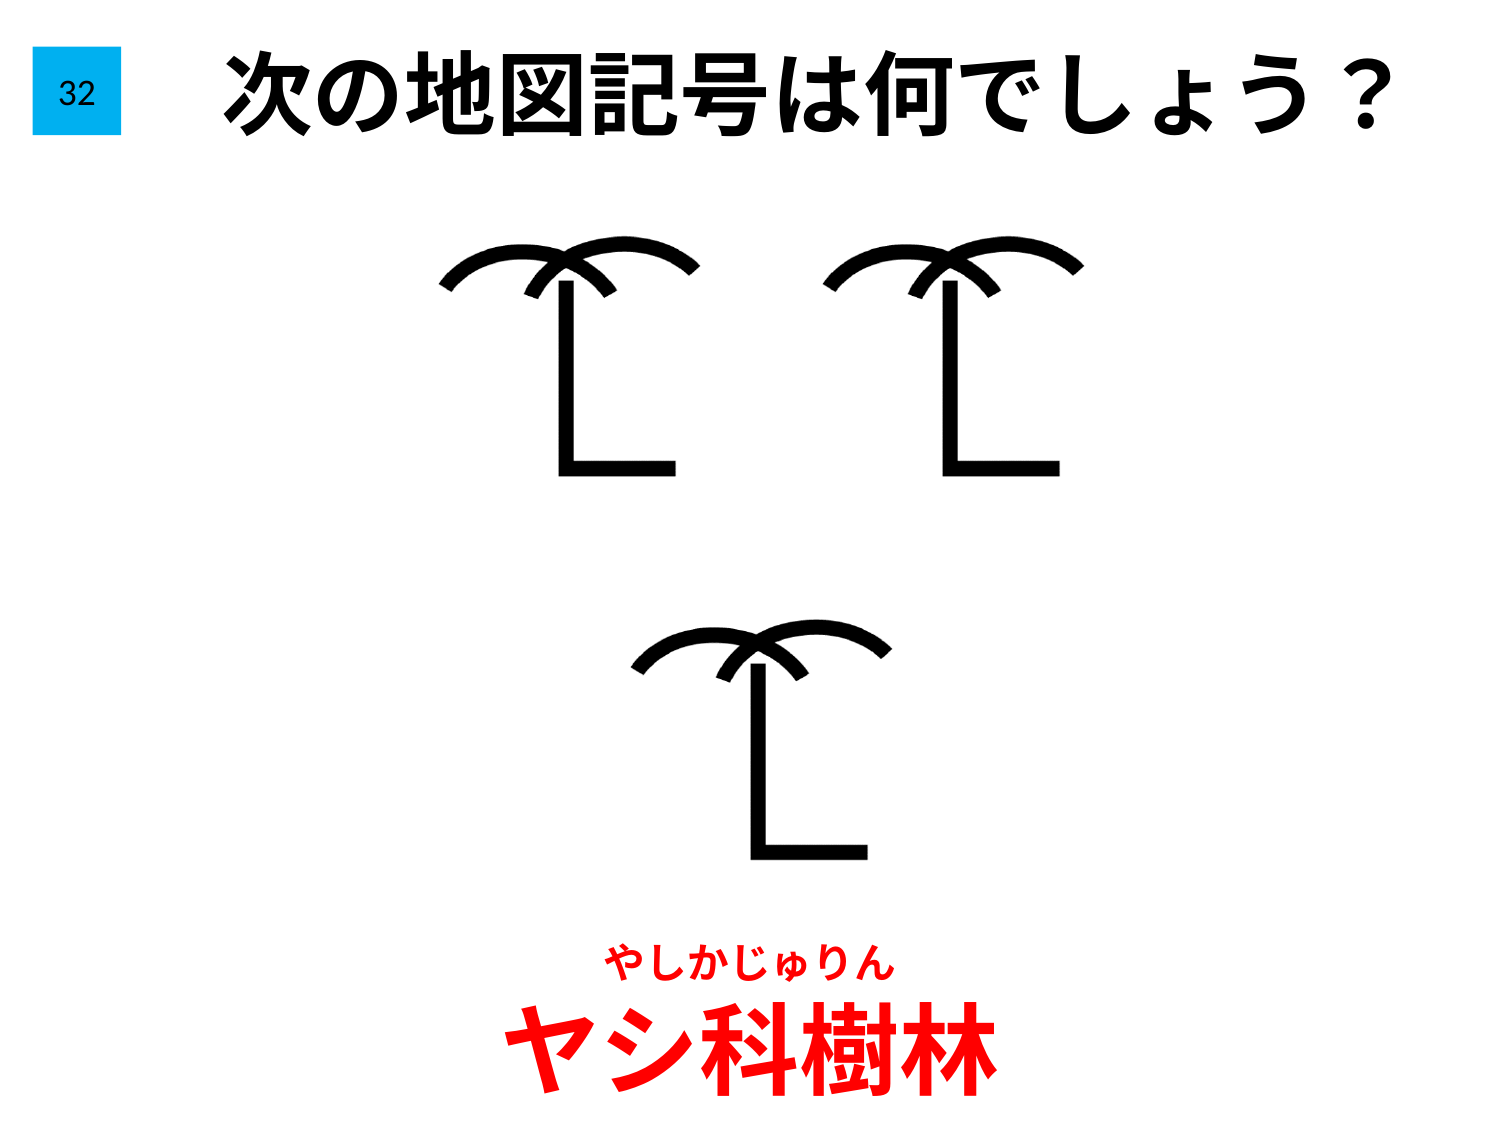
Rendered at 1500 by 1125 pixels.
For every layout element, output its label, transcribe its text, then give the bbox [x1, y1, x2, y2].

picture [820, 223, 1087, 489]
text_box やしかじゅりん ヤシ科樹林 [0, 929, 1500, 1125]
title 次の地図記号は何でしょう？ [206, 0, 1500, 208]
picture [628, 606, 895, 873]
text_box 32 [32, 46, 122, 136]
picture [436, 223, 703, 489]
